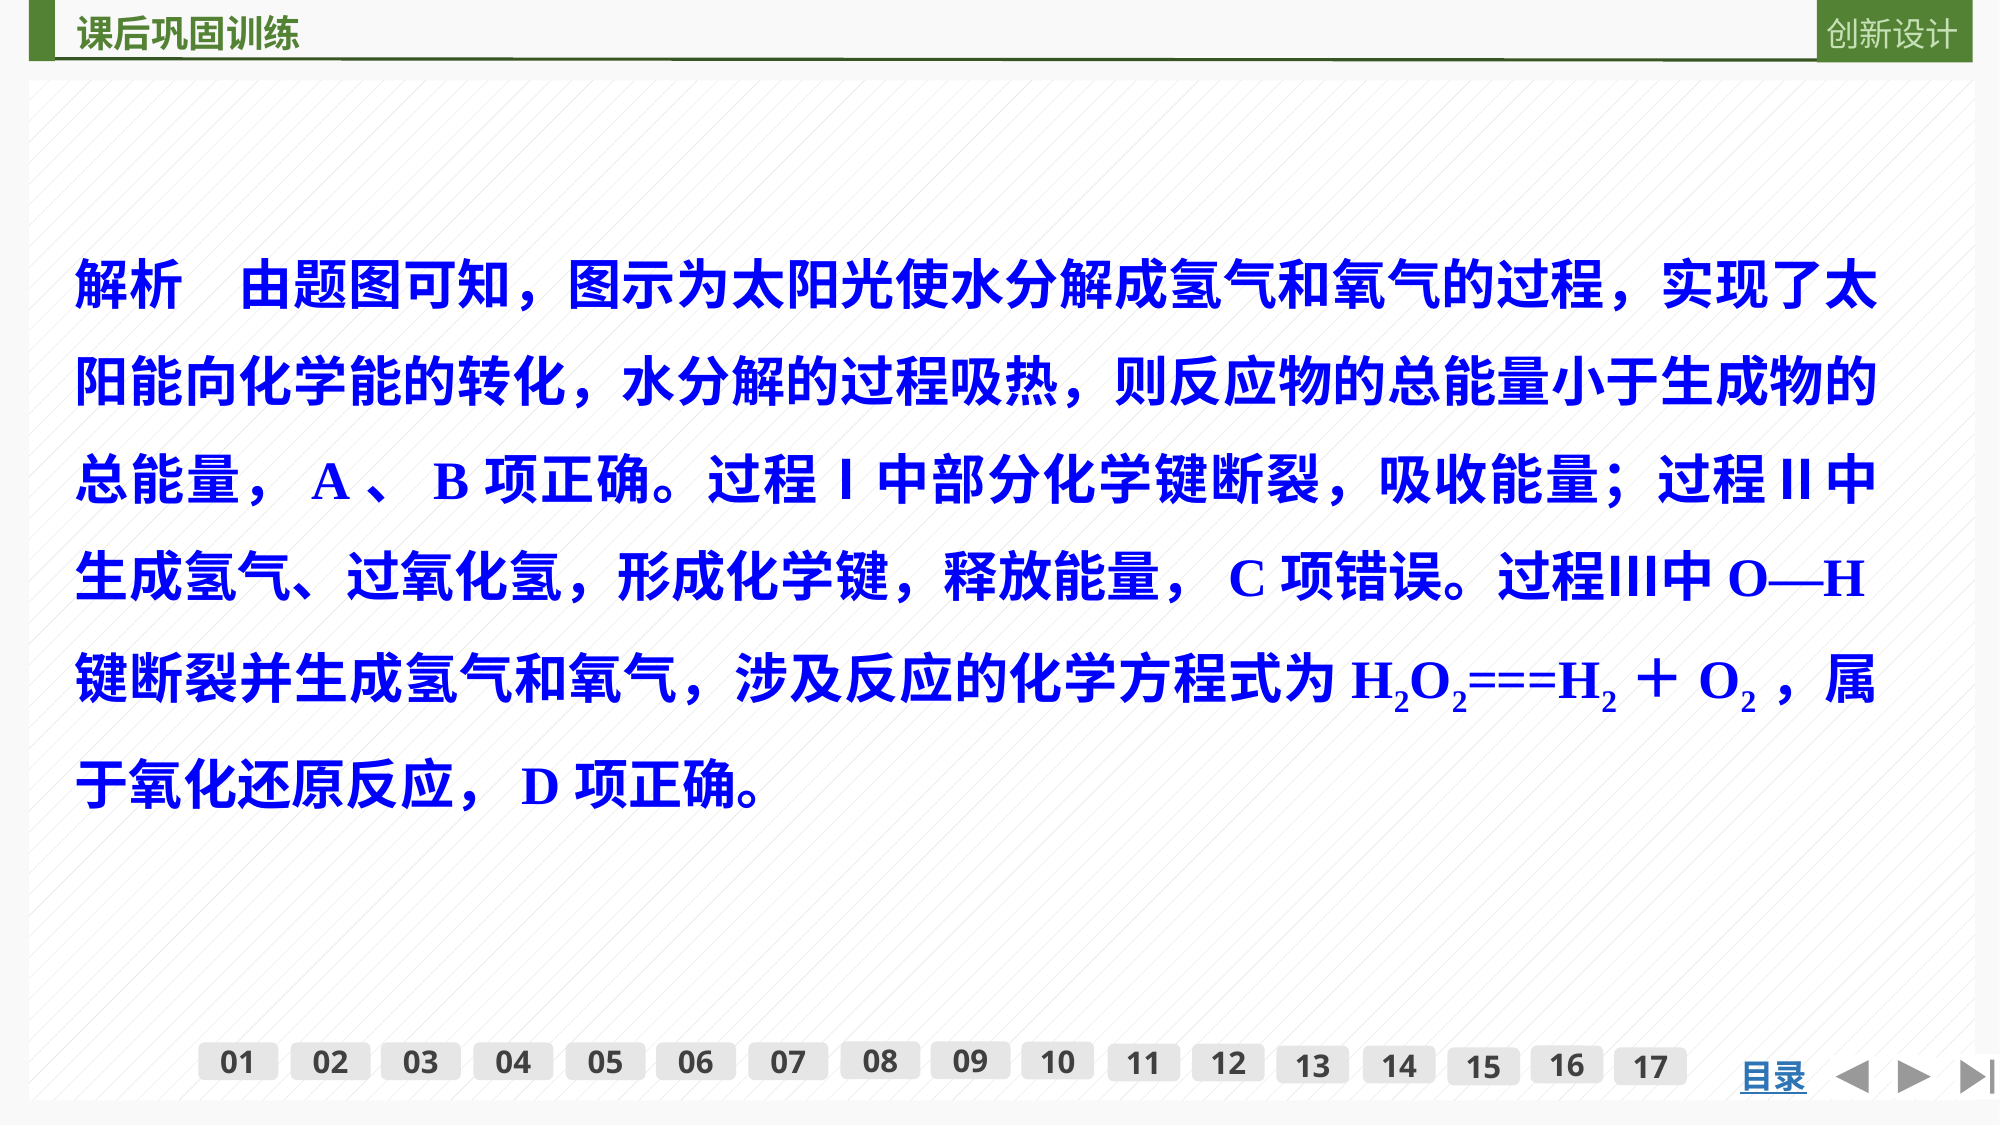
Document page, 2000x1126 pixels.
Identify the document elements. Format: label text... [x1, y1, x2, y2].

text_box 解析 由题图可知，图示为太阳光使水分解成氢气和氧气的过程，实现了太阳能向化学能的转化，水分解的过程吸热，则反应物的总能量小于生成物的总能量，A、B项正确。过程Ⅰ中部分化学键断裂，吸收能量；过程Ⅱ中生成氢气、过氧化氢，形成化学键，释放能量，C项错误。过程Ⅲ中O—H键断裂并生成氢气和氧气，涉及反应的化学方程式为H2O2===H2＋O2，属于氧化还原反应，D项正确。 [54, 207, 1900, 826]
